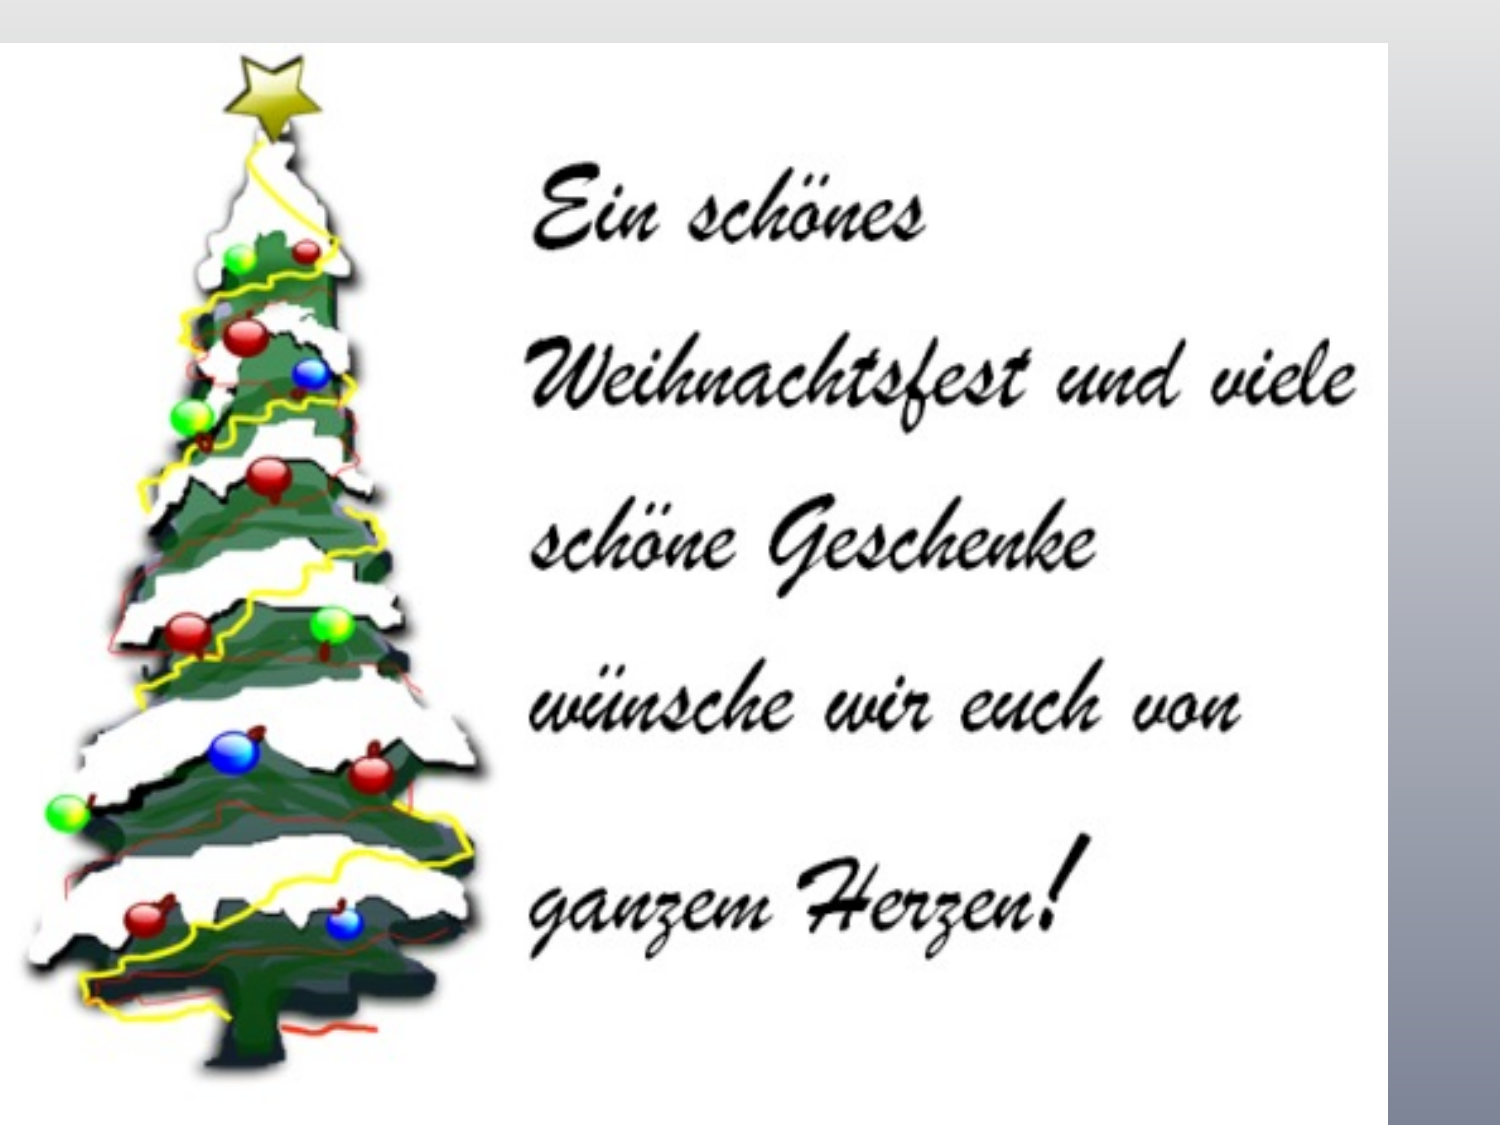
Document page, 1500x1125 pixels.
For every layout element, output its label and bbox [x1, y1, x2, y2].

picture [0, 42, 1389, 1125]
